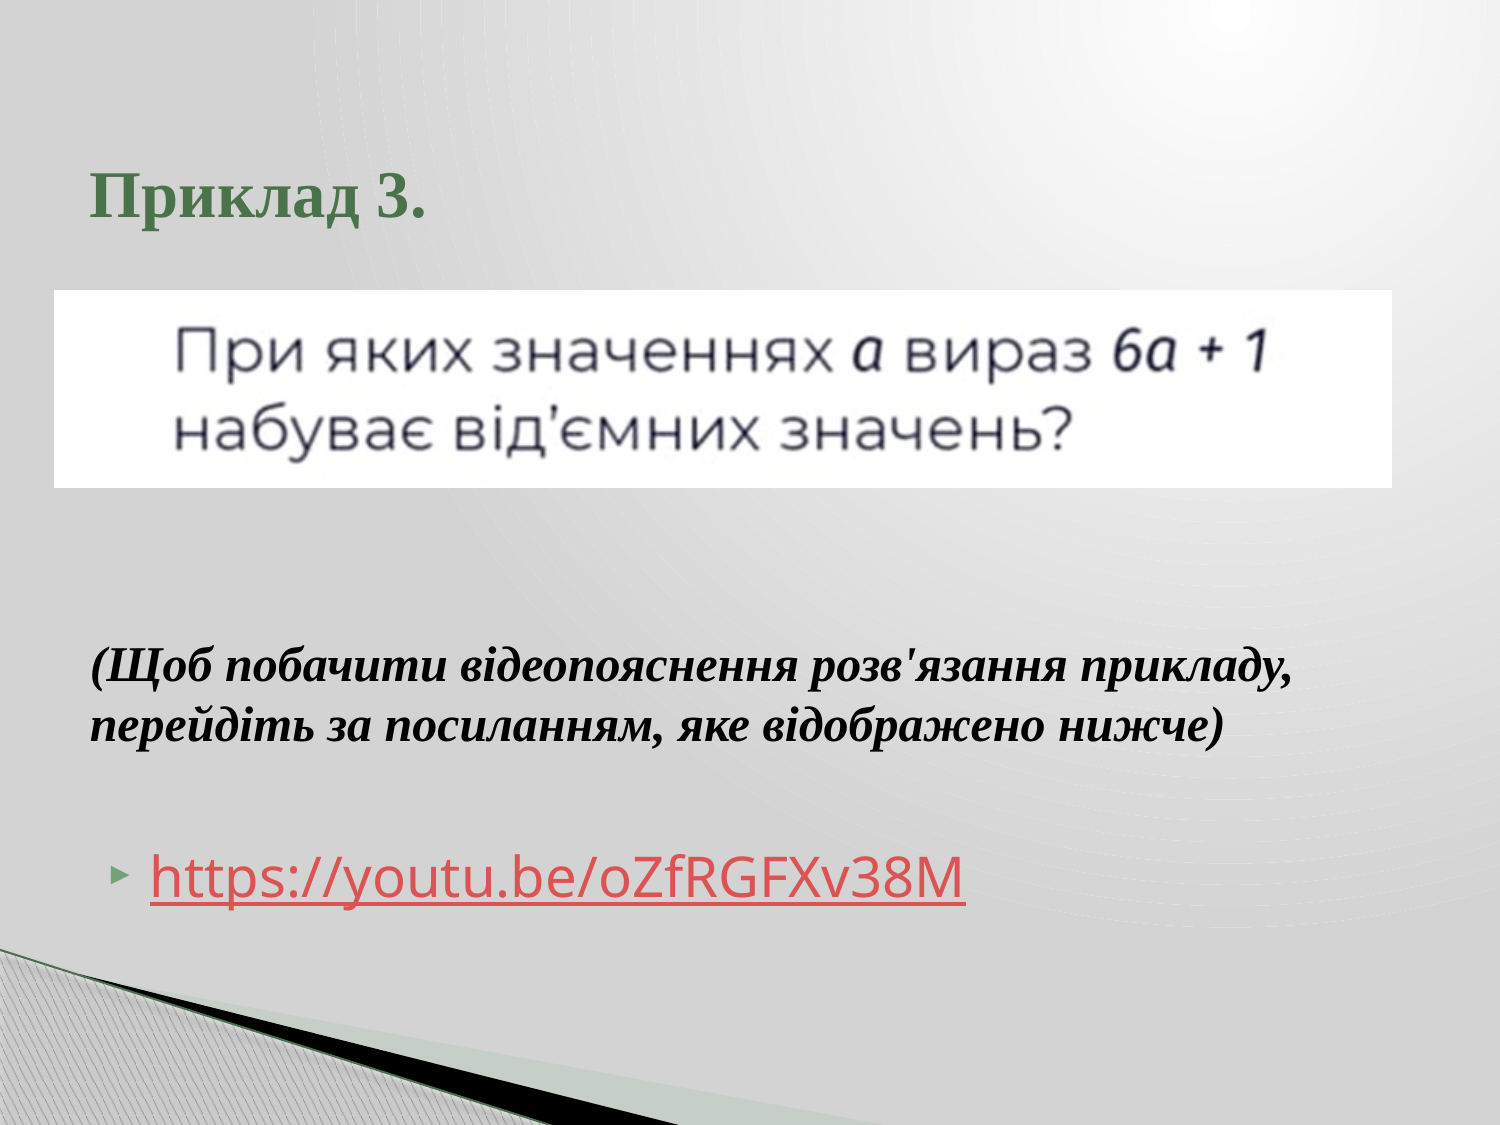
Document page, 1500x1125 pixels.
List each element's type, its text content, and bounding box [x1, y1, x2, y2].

list https://youtu.be/oZfRGFXv38M [75, 834, 1425, 941]
picture [53, 290, 1392, 488]
title Приклад 3. (Щоб побачити відеопояснення розв'язання прикладу, перейдіть за посиланням, яке відображено нижче) [75, 45, 1425, 834]
